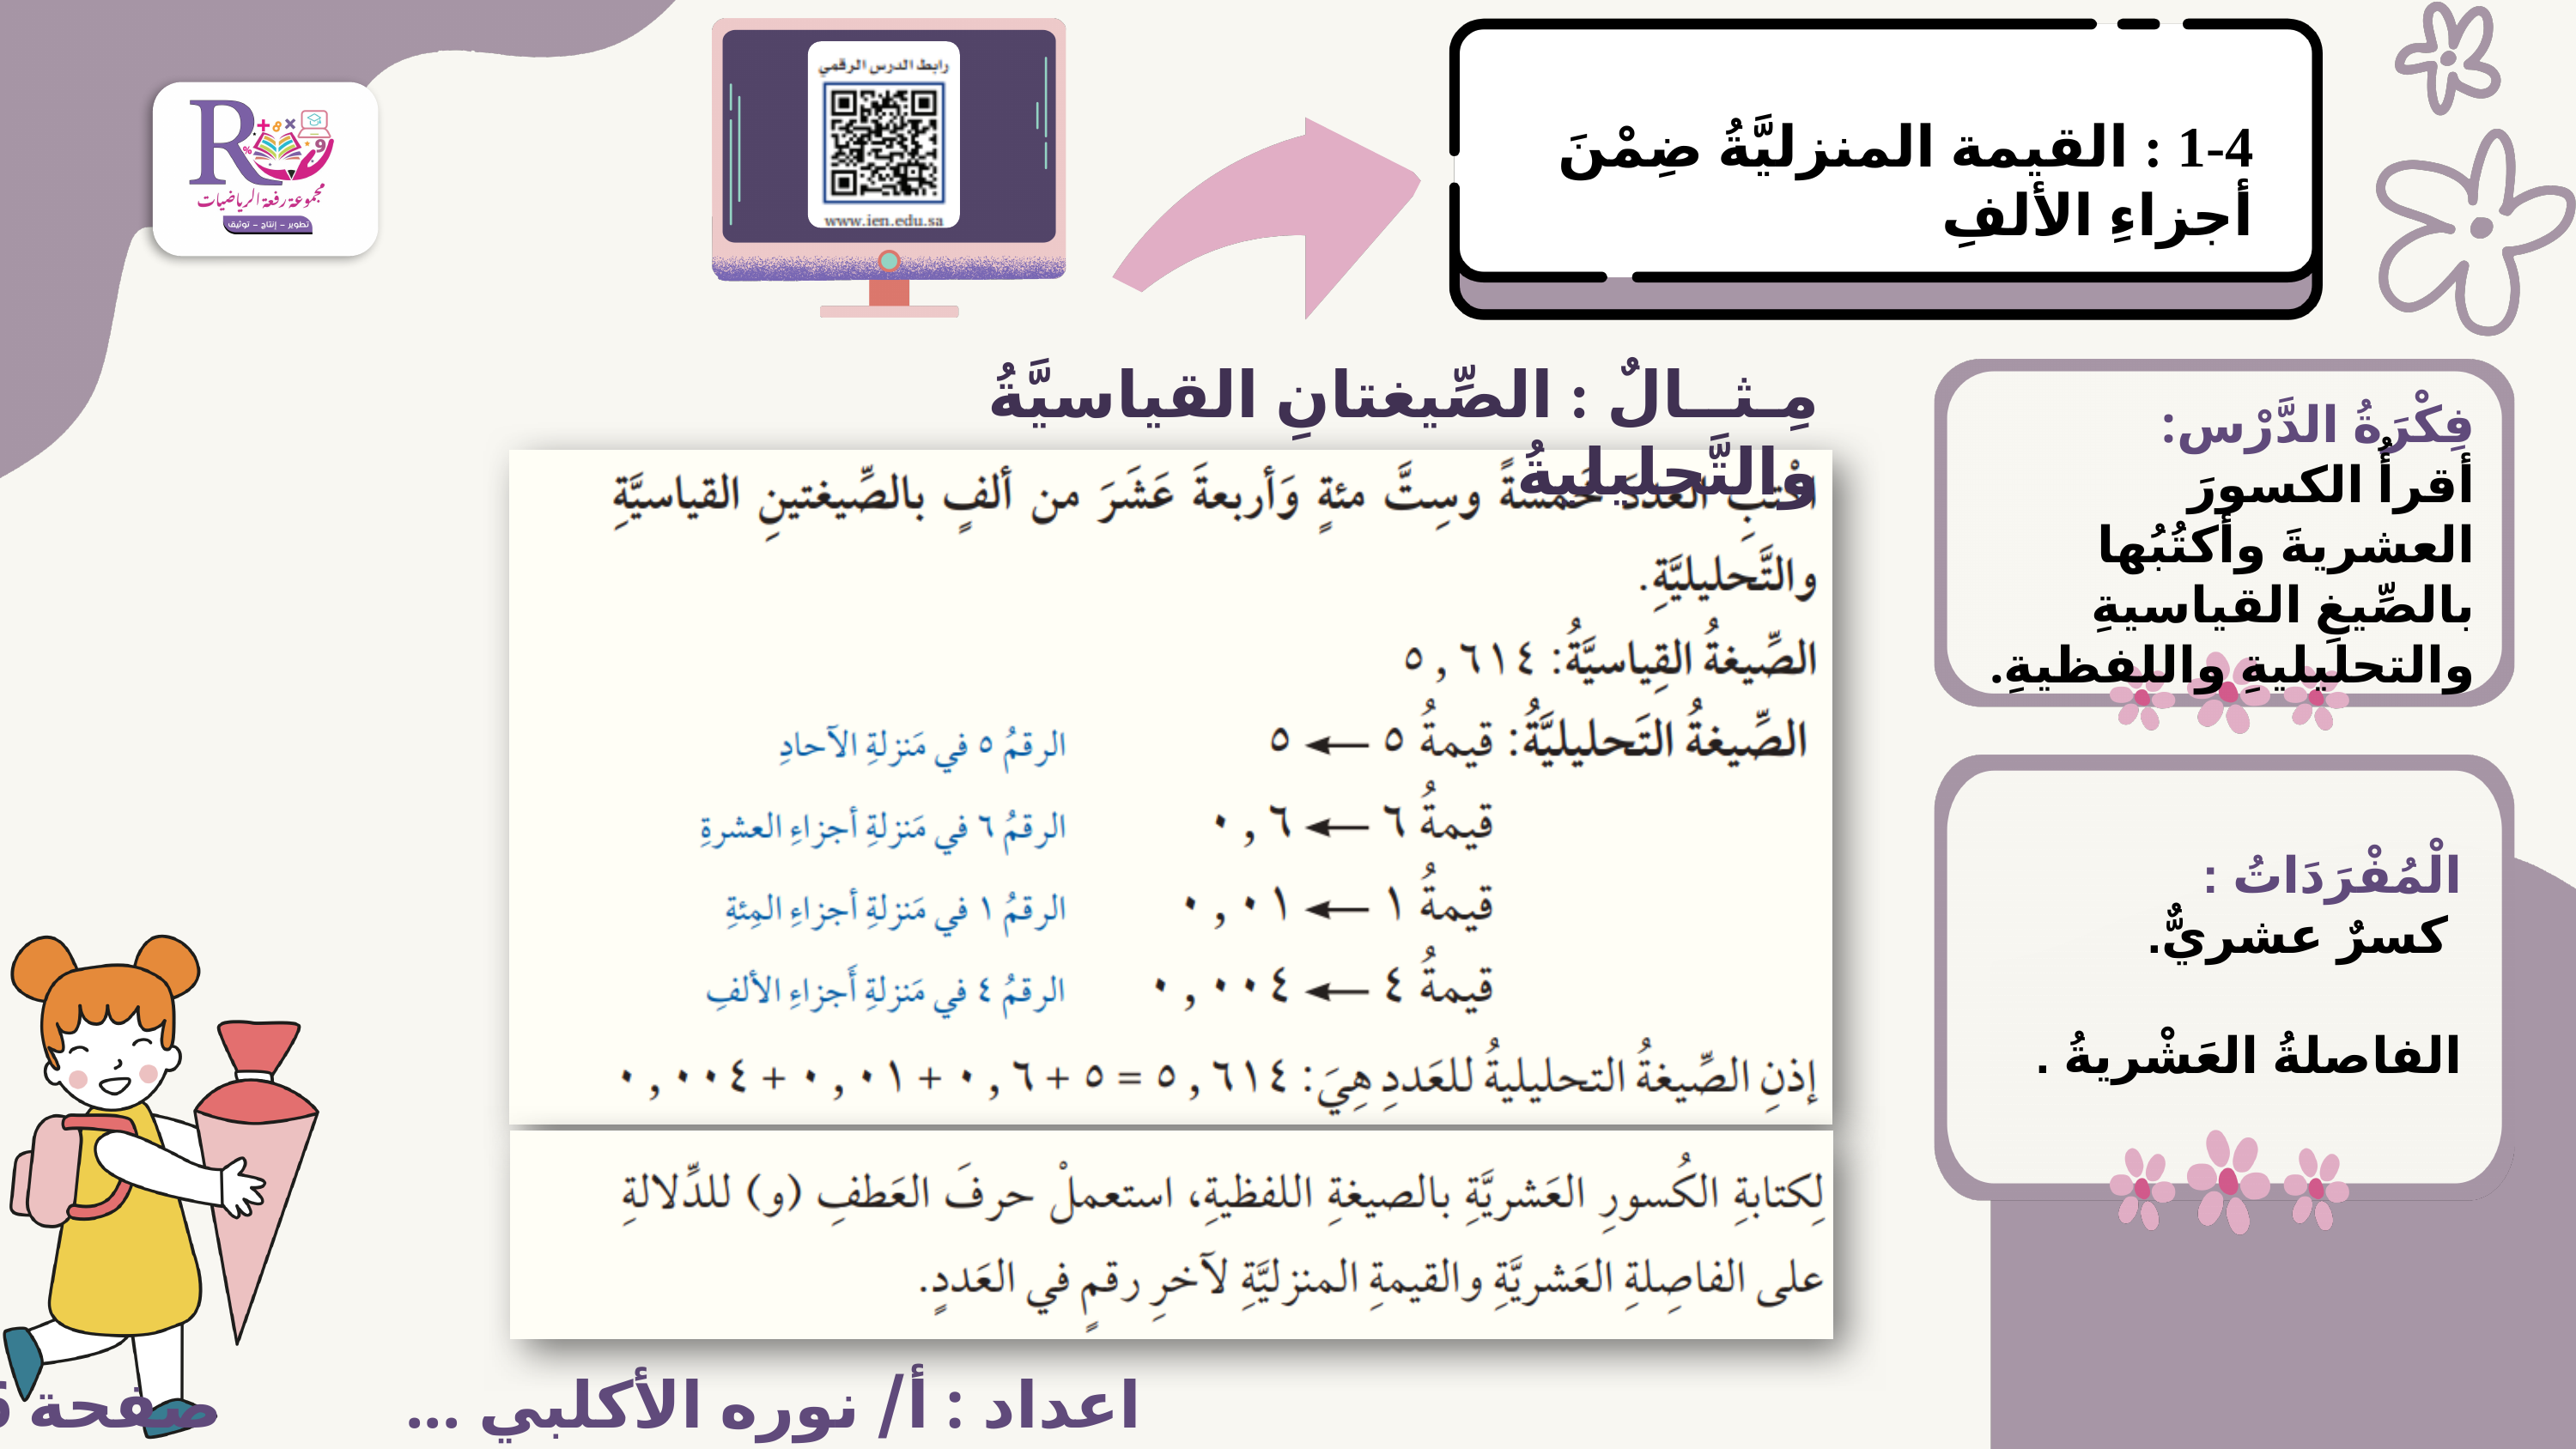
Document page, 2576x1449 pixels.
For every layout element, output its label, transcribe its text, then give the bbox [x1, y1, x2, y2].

text_box فِكْرَةُ الدَّرْس: أقرأُ الكسورَ العشريةَ وأكتُبُها بالصِّيغِ القياسيةِ والتحليليةِ واللفظيةِ. [1974, 386, 2488, 700]
picture [509, 450, 1832, 1125]
text_box [1066, 48, 1424, 347]
text_box [1449, 18, 2323, 320]
text_box اعداد : أ/ نوره الأكلبي ... صفحة 26 [0, 1357, 1155, 1448]
text_box [1934, 359, 2515, 734]
text_box 1-4 : القيمة المنزليَّةُ ضِمْنَ أجزاءِ الألفِ [1496, 103, 2267, 253]
text_box [0, 931, 319, 1357]
text_box مِـثــالٌ : الصِّيغتانِ القياسيَّةُ والتَّحليليةُ [922, 347, 1832, 450]
text_box [1990, 839, 2576, 1449]
picture [510, 1131, 1833, 1339]
picture [807, 40, 961, 228]
text_box [2373, 0, 2576, 339]
text_box [0, 0, 716, 506]
text_box [712, 18, 1066, 318]
picture [152, 82, 379, 257]
text_box [1934, 755, 2515, 1235]
text_box الْمُفْرَدَاتُ : كسرٌ عشريٌّ. الفاصلةُ العَشْريةُ . [1990, 836, 2476, 1090]
